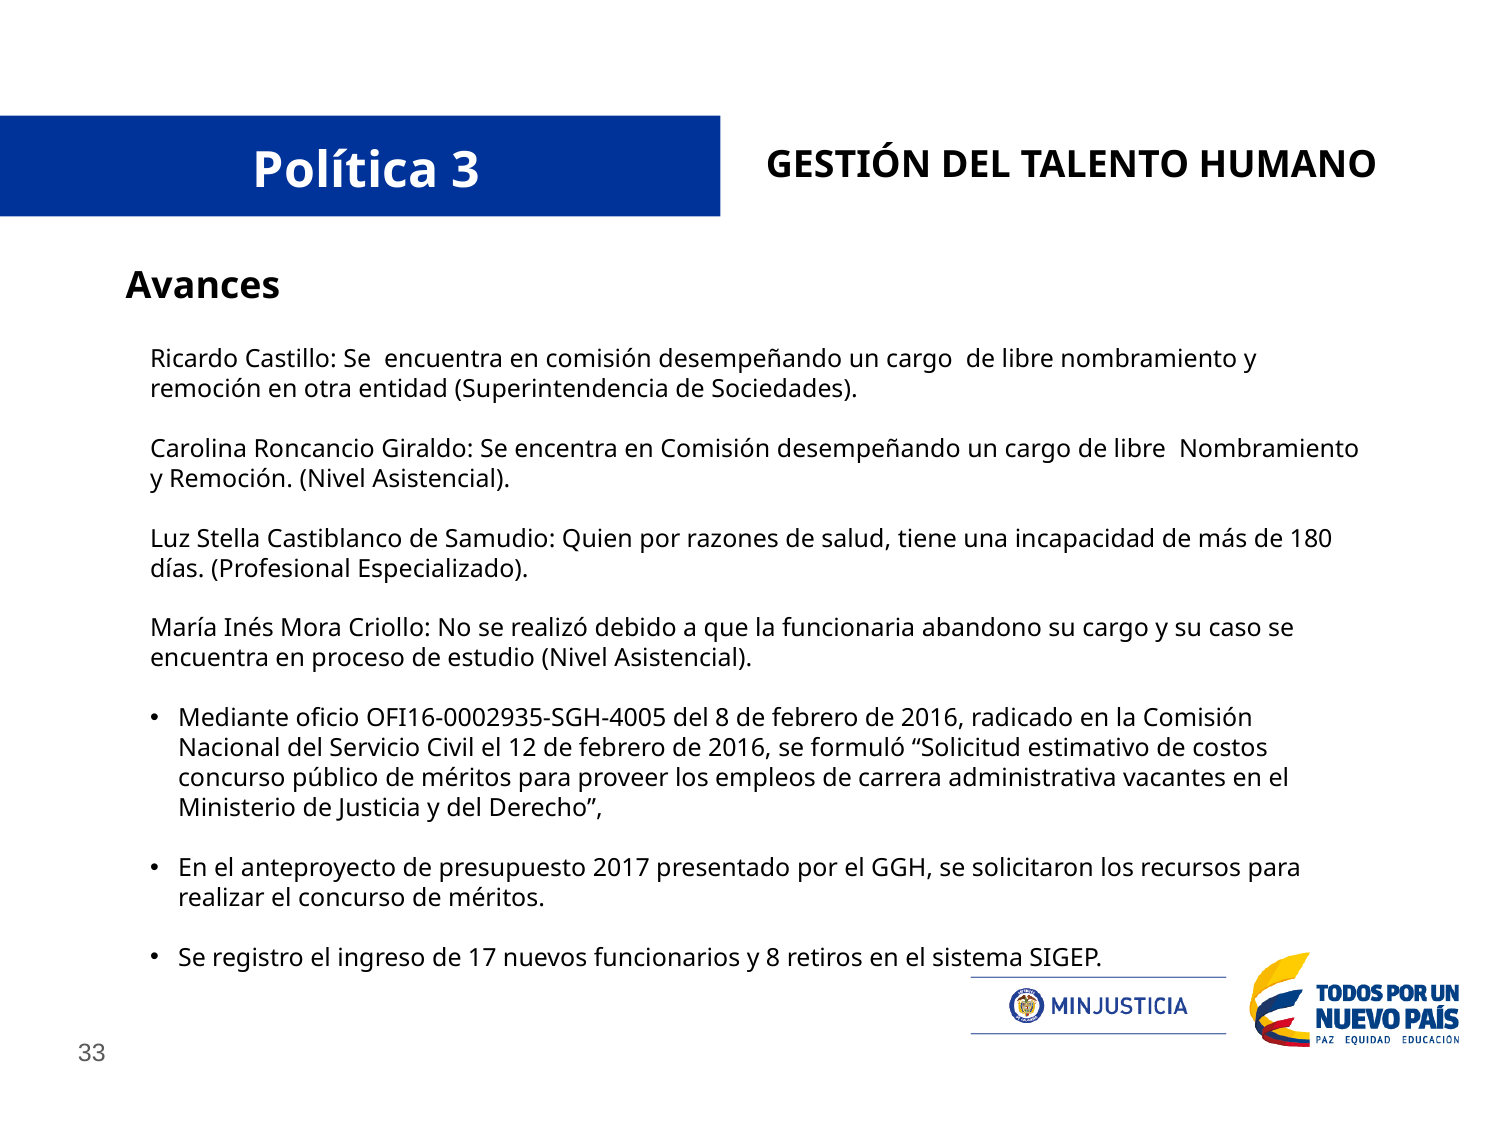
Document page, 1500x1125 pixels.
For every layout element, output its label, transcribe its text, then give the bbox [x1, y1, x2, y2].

text_box GESTIÓN DEL TALENTO HUMANO [751, 132, 1393, 193]
picture [970, 952, 1459, 1047]
text_box Avances [110, 253, 296, 313]
title Política 3 [50, 130, 683, 203]
text_box Ricardo Castillo: Se encuentra en comisión desempeñando un cargo de libre nombramiento y remoción en otra entidad (Superintendencia de Sociedades). Carolina Roncancio Giraldo: Se encentra en Comisión desempeñando un cargo de libre Nombramiento y Remoción. (Nivel Asistencial). Luz Stella Castiblanco de Samudio: Quien por razones de salud, tiene una incapacidad de más de 180 días. (Profesional Especializado). María Inés Mora Criollo: No se realizó debido a que la funcionaria abandono su cargo y su caso se encuentra en proceso de estudio (Nivel Asistencial). Mediante oficio OFI16-0002935-SGH-4005 del 8 de febrero de 2016, radicado en la Comisión Nacional del Servicio Civil el 12 de febrero de 2016, se formuló “Solicitud estimativo de costos concurso público de méritos para proveer los empleos de carrera administrativa vacantes en el Ministerio de Justicia y del Derecho”, En el anteproyecto de presupuesto 2017 presentado por el GGH, se solicitaron los recursos para realizar el concurso de méritos. Se registro el ingreso de 17 nuevos funcionarios y 8 retiros en el sistema SIGEP. [135, 335, 1377, 979]
